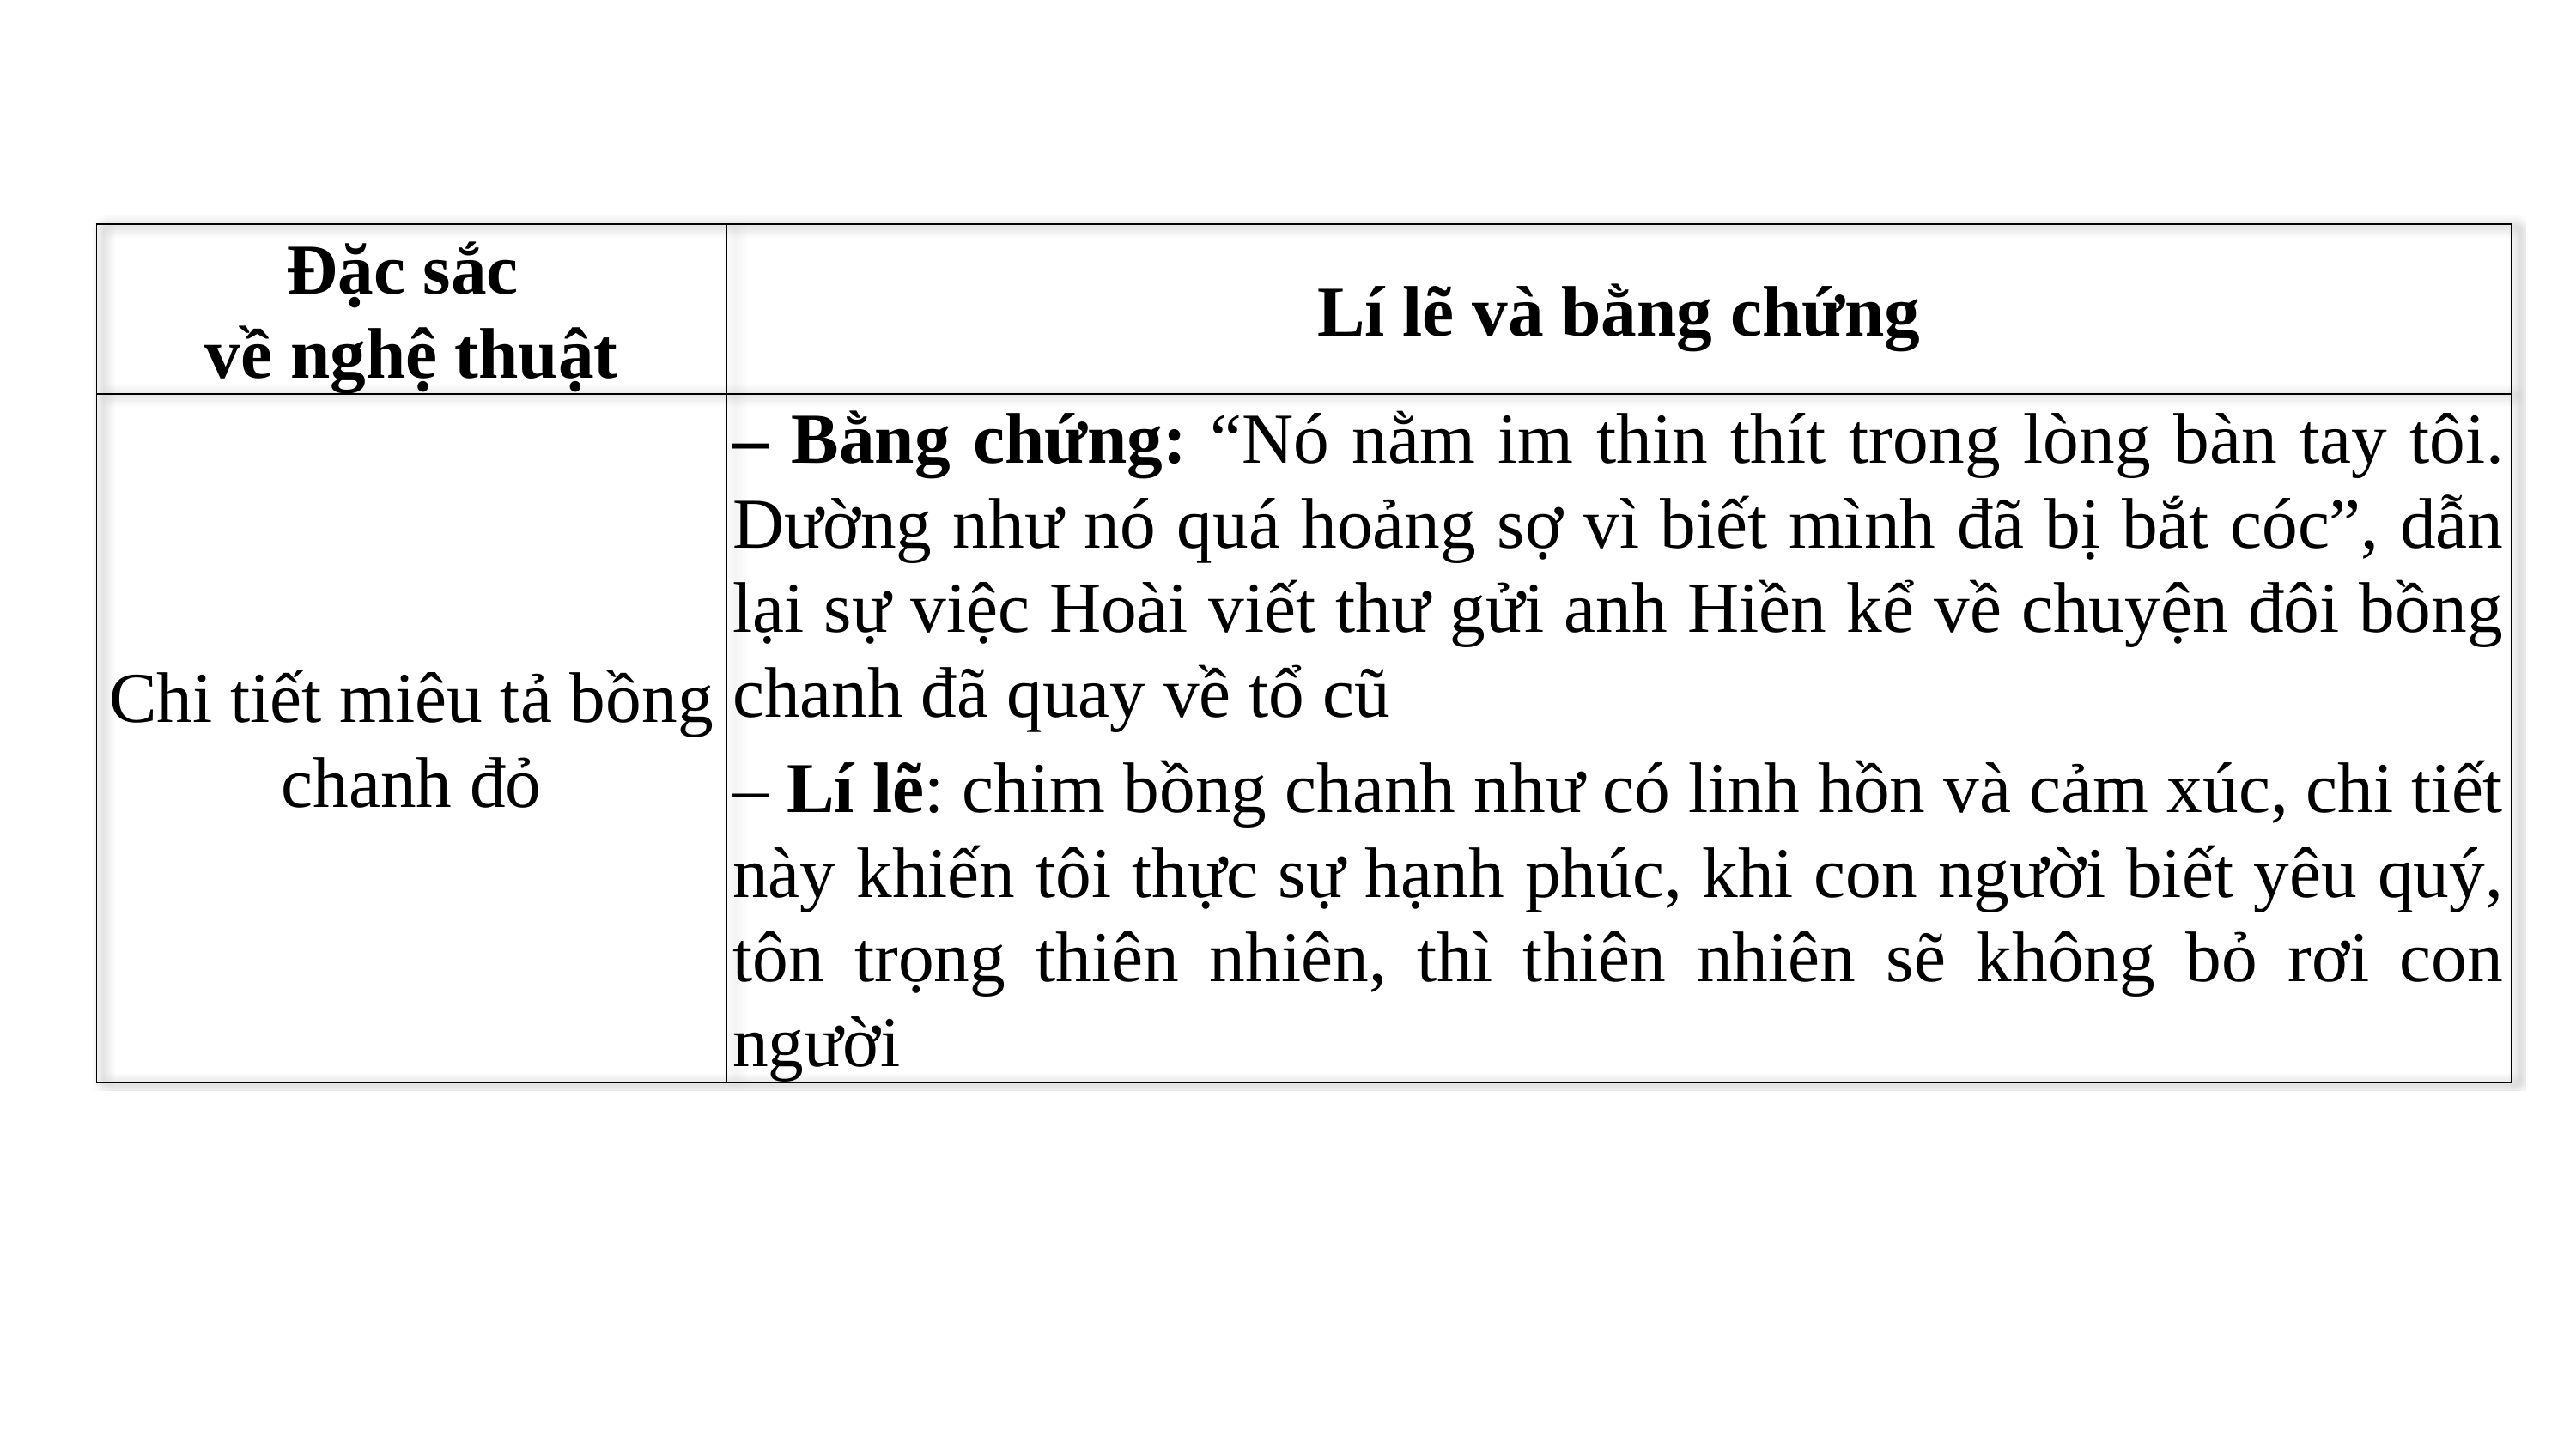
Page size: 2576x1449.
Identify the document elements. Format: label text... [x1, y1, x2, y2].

table_header Đặc sắc về nghệ thuật [97, 225, 726, 393]
table_header Lí lẽ và bằng chứng [727, 225, 2511, 393]
table_cell – Bằng chứng: “Nó nằm im thin thít trong lòng bàn tay tôi. Dường như nó quá hoảng sợ vì biết mình đã bị bắt cóc”, dẫn lại sự việc Hoài viết thư gửi anh Hiền kể về chuyện đôi bồng chanh đã quay về tổ cũ – Lí lẽ: chim bồng chanh như có linh hồn và cảm xúc, chi tiết này khiến tôi thực sự hạnh phúc, khi con người biết yêu quý, tôn trọng thiên nhiên, thì thiên nhiên sẽ không bỏ rơi con người [727, 395, 2511, 1082]
table_cell Chi tiết miêu tả bồng chanh đỏ [97, 395, 726, 1082]
